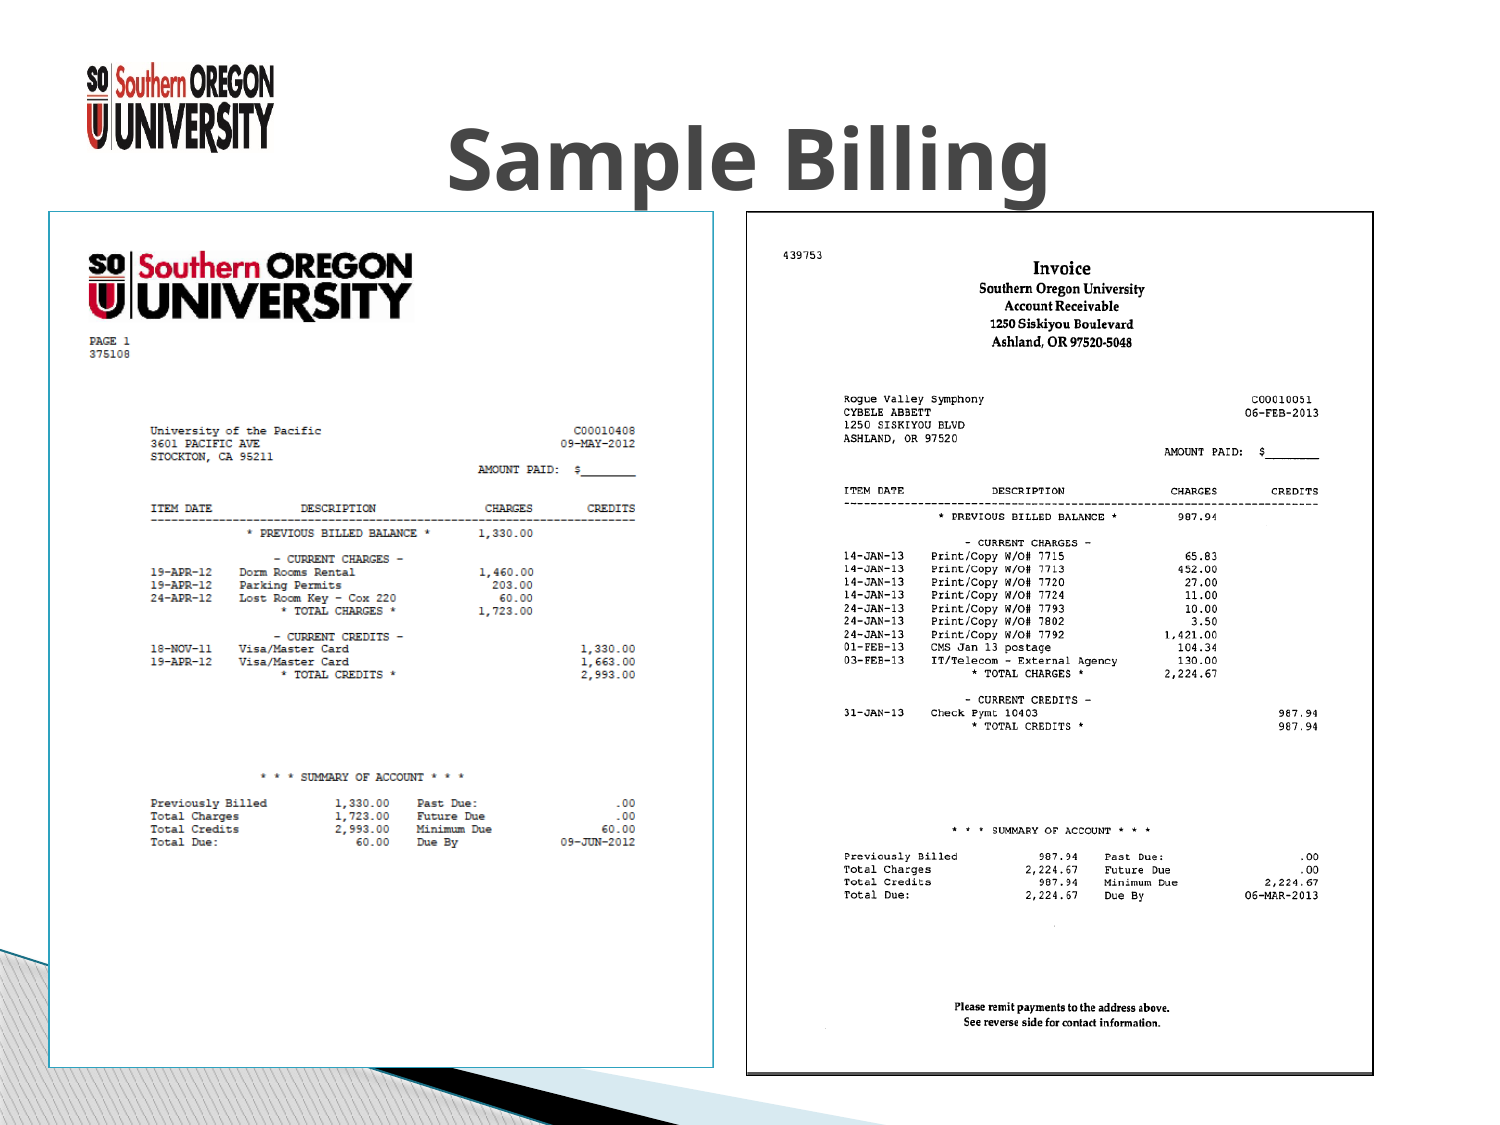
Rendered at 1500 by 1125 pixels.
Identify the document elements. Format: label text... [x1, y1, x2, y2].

picture [87, 62, 274, 153]
title Sample Billing [112, 62, 1388, 250]
picture [747, 212, 1373, 1076]
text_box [49, 212, 713, 1067]
